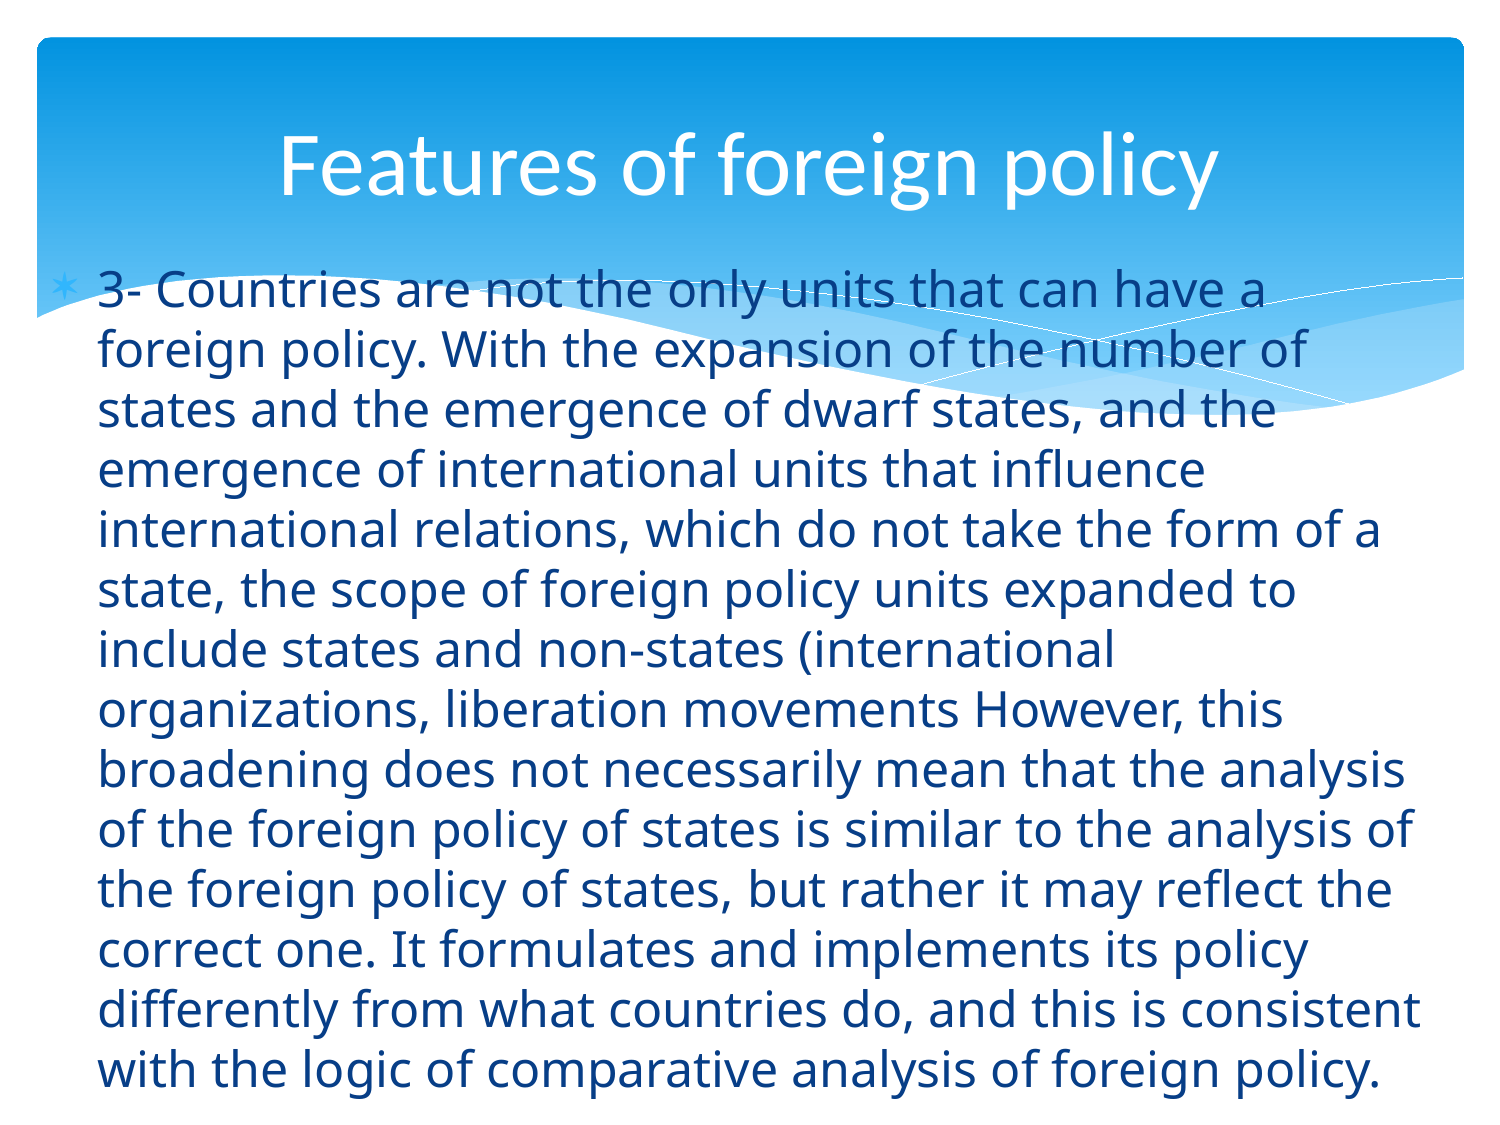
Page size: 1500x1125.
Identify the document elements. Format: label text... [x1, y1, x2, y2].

title Features of foreign policy [75, 55, 1425, 261]
list 3- Countries are not the only units that can have a foreign policy. With the expansion of the number of states and the emergence of dwarf states, and the emergence of international units that influence international relations, which do not take the form of a state, the scope of foreign policy units expanded to include states and non-states (international organizations, liberation movements However, this broadening does not necessarily mean that the analysis of the foreign policy of states is similar to the analysis of the foreign policy of states, but rather it may reflect the correct one. It formulates and implements its policy differently from what countries do, and this is consistent with the logic of comparative analysis of foreign policy. [37, 249, 1463, 1088]
